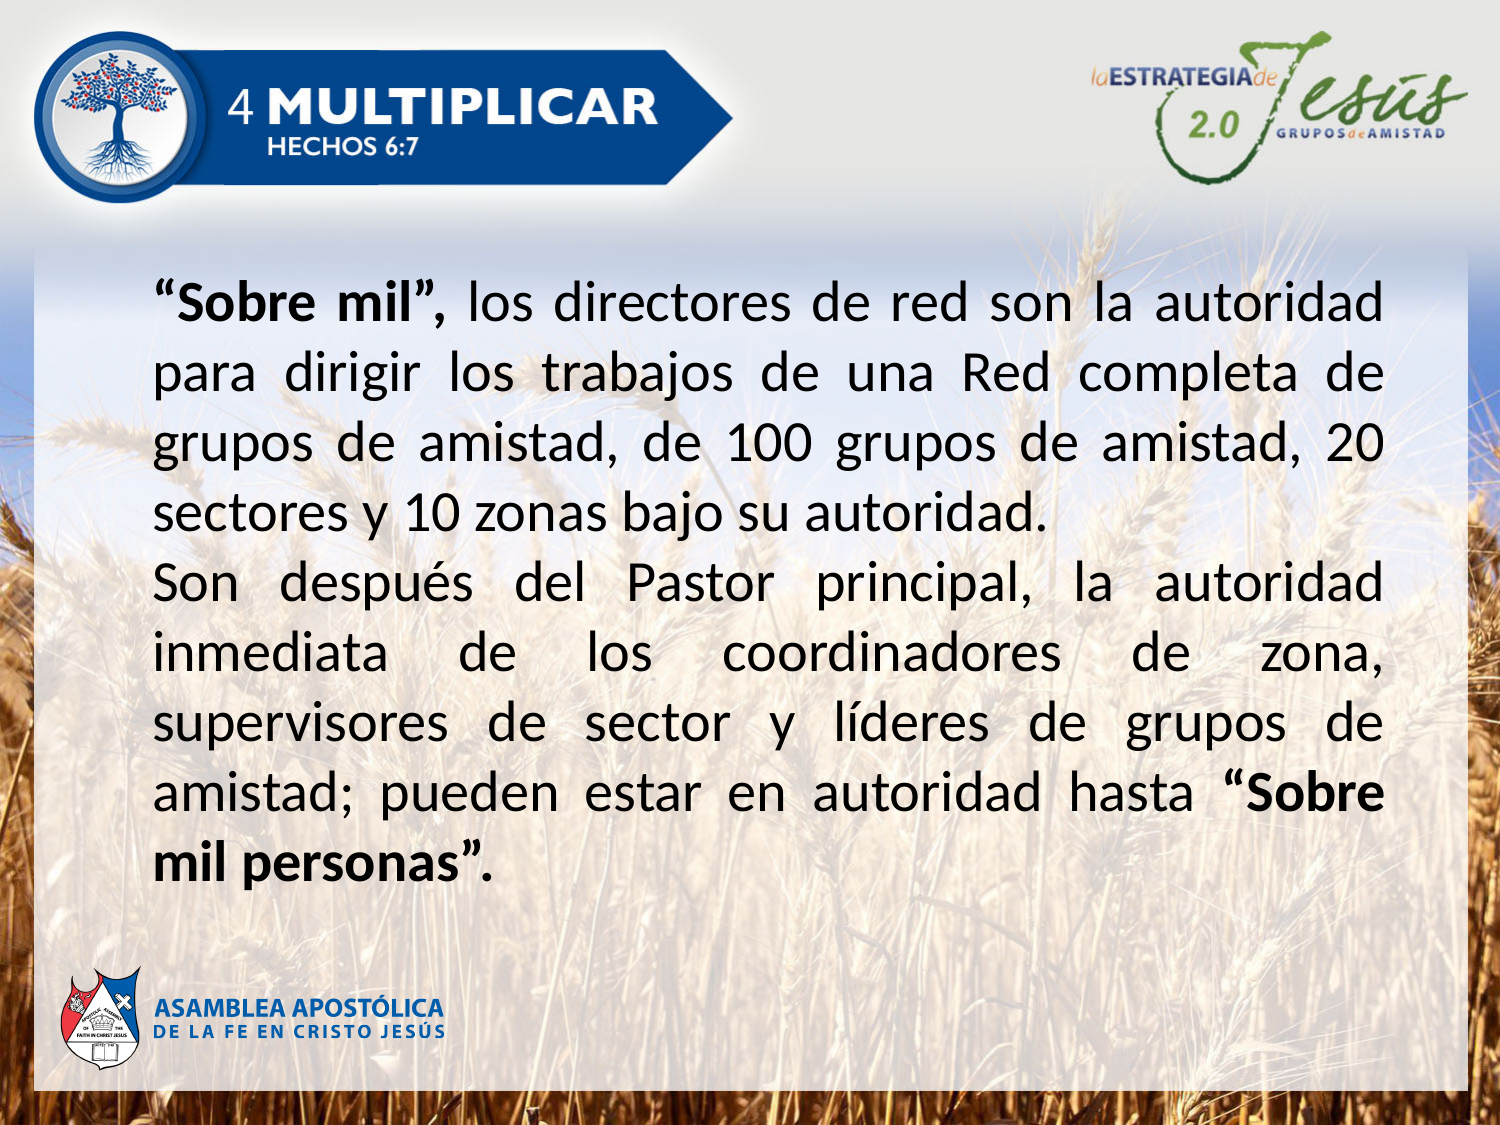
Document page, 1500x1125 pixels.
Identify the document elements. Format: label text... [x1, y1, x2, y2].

text_box “Sobre mil”, los directores de red son la autoridad para dirigir los trabajos de una Red completa de grupos de amistad, de 100 grupos de amistad, 20 sectores y 10 zonas bajo su autoridad. Son después del Pastor principal, la autoridad inmediata de los coordinadores de zona, supervisores de sector y líderes de grupos de amistad; pueden estar en autoridad hasta “Sobre mil personas”. [137, 255, 1401, 900]
picture [0, 0, 1500, 1125]
